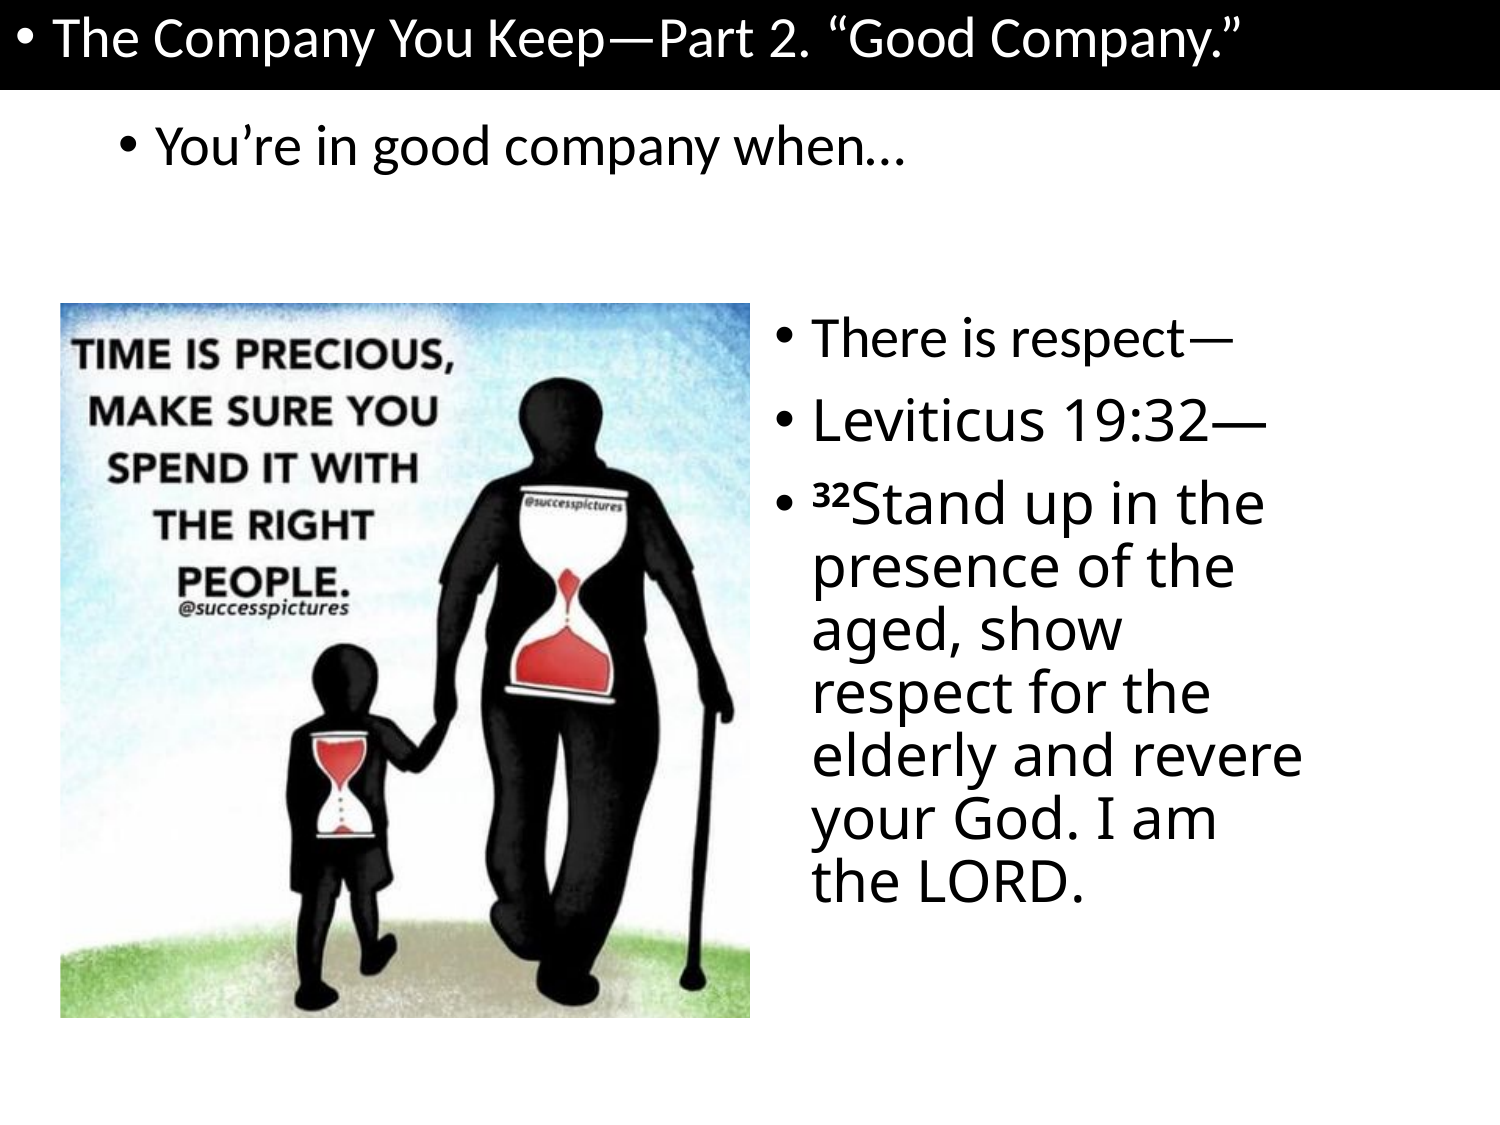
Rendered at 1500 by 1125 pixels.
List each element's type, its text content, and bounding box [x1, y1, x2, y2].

list There is respect— Leviticus 19:32— 32Stand up in the presence of the aged, show respect for the elderly and revere your God. I am the Lord. [759, 299, 1397, 1014]
picture [60, 303, 750, 1018]
list You’re in good company when… [103, 107, 1397, 278]
text_box The Company You Keep—Part 2. “Good Company.” [0, 0, 1500, 90]
